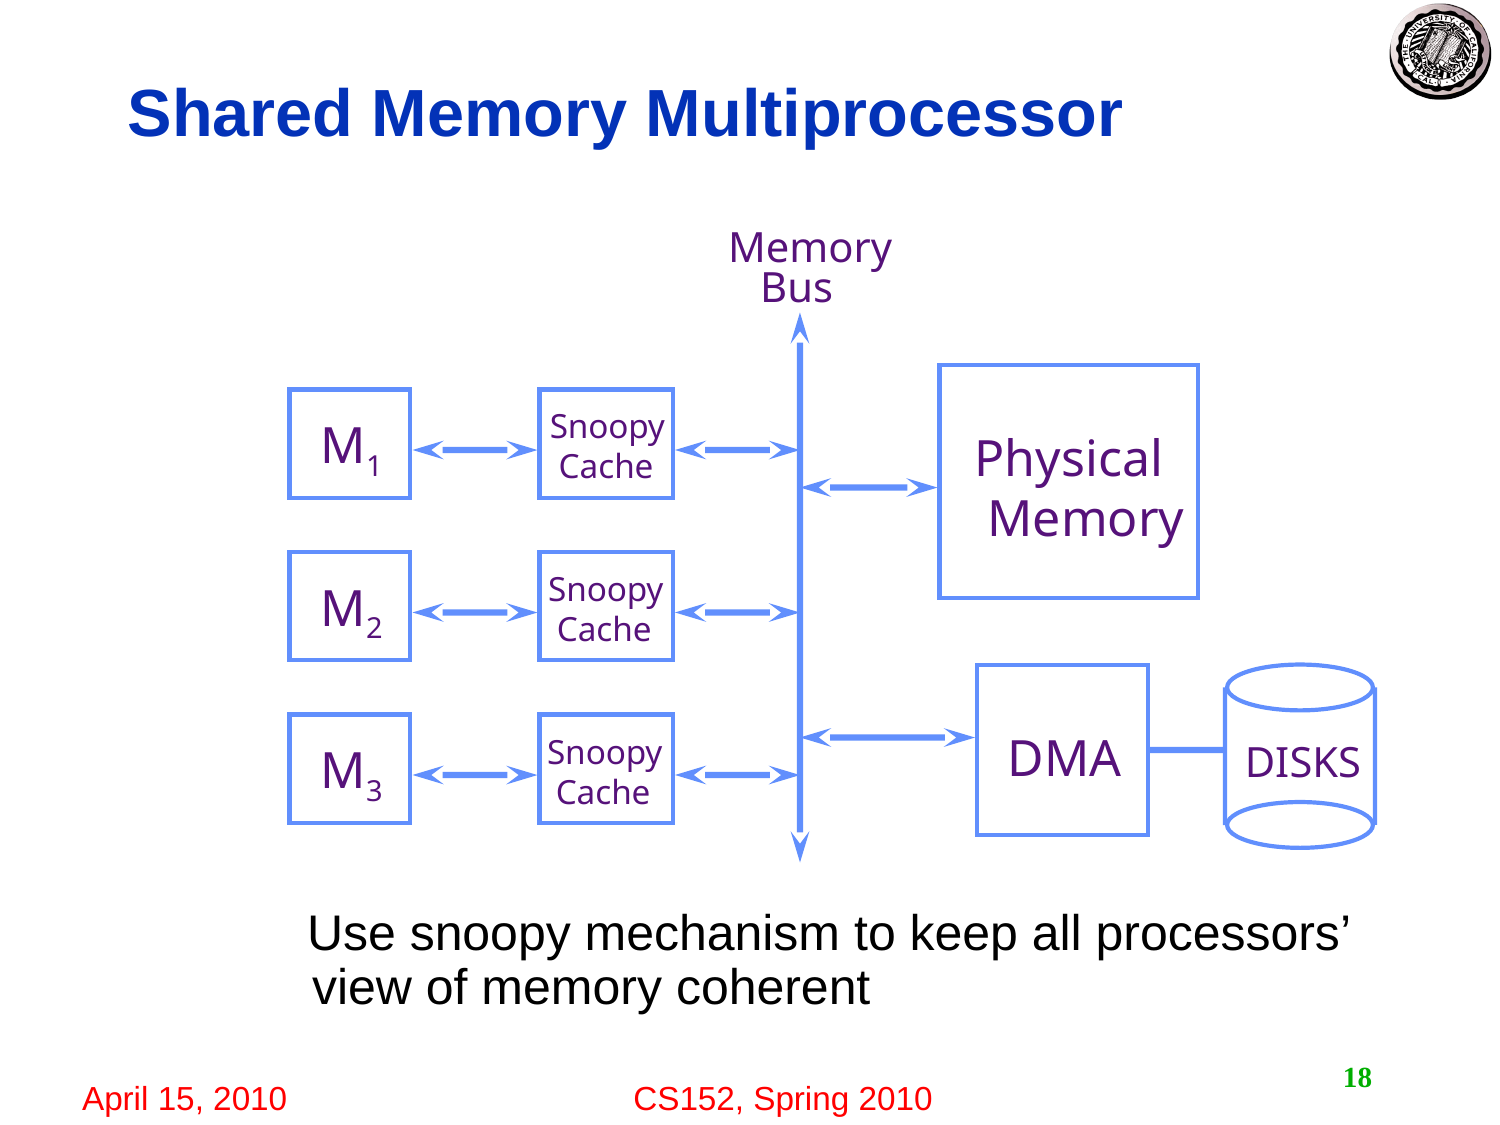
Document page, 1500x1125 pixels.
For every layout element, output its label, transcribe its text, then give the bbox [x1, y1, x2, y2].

text_box [793, 841, 807, 863]
text_box [678, 768, 696, 782]
text_box [516, 606, 533, 619]
text_box [1227, 802, 1373, 848]
text_box [289, 714, 411, 823]
text_box [539, 389, 673, 398]
text_box M3 [305, 731, 398, 815]
text_box [916, 481, 938, 494]
text_box [539, 552, 673, 560]
title Shared Memory Multiprocessor [112, 53, 1310, 176]
text_box Memory Bus [712, 222, 908, 318]
text_box [779, 768, 800, 782]
text_box [539, 714, 673, 723]
text_box [1227, 664, 1373, 711]
text_box [516, 443, 538, 457]
text_box [793, 318, 807, 334]
text_box DISKS [1219, 727, 1377, 793]
text_box [779, 443, 800, 457]
text_box [799, 731, 821, 744]
text_box [412, 443, 434, 457]
text_box [516, 768, 532, 782]
text_box Use snoopy mechanism to keep all processors’ view of memory coherent [249, 899, 1425, 1050]
text_box [412, 606, 434, 619]
text_box [289, 552, 411, 661]
text_box M1 [305, 406, 398, 490]
text_box [675, 443, 696, 457]
text_box [977, 664, 1148, 836]
text_box [539, 819, 673, 823]
text_box Snoopy Cache [533, 560, 680, 656]
text_box [539, 493, 673, 498]
text_box [680, 606, 696, 619]
text_box [954, 731, 976, 744]
text_box M2 [305, 568, 398, 653]
picture [1378, 0, 1500, 103]
text_box Physical Memory [959, 418, 1200, 554]
text_box [779, 606, 800, 619]
text_box [289, 389, 411, 498]
text_box [412, 768, 434, 782]
text_box [939, 364, 1198, 598]
text_box [539, 656, 673, 661]
text_box Snoopy Cache [534, 398, 681, 493]
text_box Snoopy Cache [532, 723, 678, 819]
text_box [799, 481, 821, 494]
text_box DMA [992, 718, 1137, 794]
slide_number 18 [1074, 1051, 1388, 1101]
